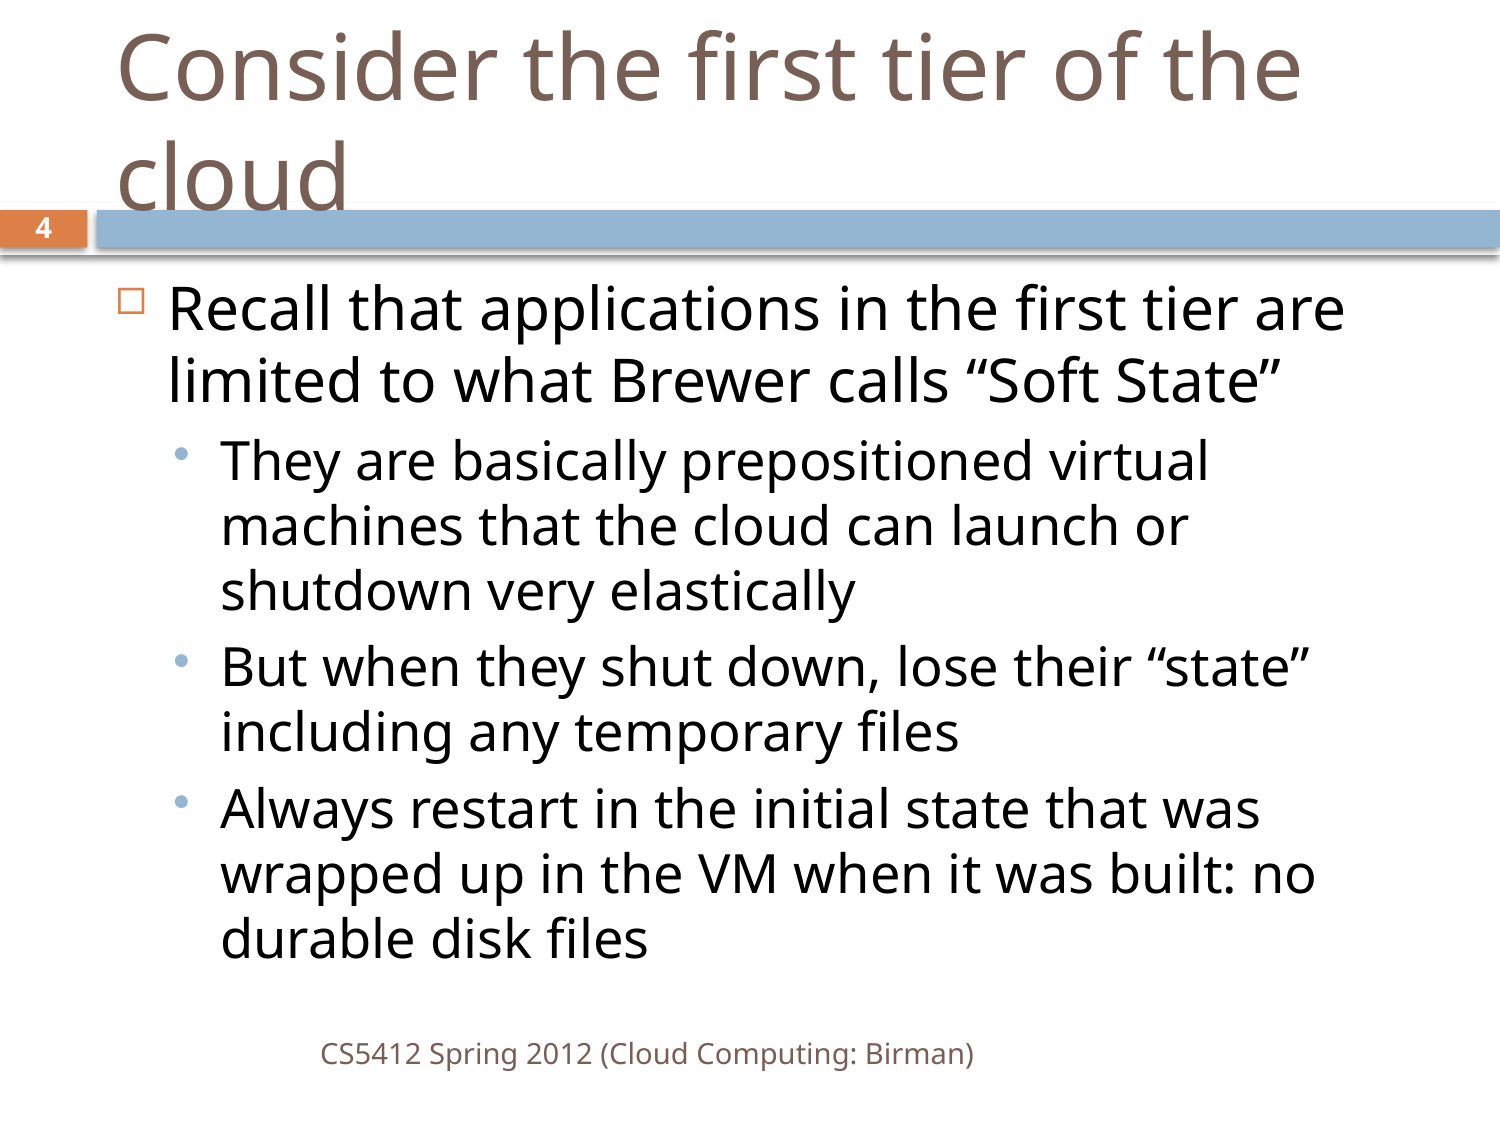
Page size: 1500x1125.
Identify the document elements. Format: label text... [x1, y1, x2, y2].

footer CS5412 Spring 2012 (Cloud Computing: Birman) [99, 1024, 990, 1085]
list Recall that applications in the first tier are limited to what Brewer calls “Soft State” They are basically prepositioned virtual machines that the cloud can launch or shutdown very elastically But when they shut down, lose their “state” including any temporary files Always restart in the initial state that was wrapped up in the VM when it was built: no durable disk files [100, 262, 1438, 1000]
slide_number 4 [0, 208, 88, 249]
title Consider the first tier of the cloud [100, 37, 1438, 200]
